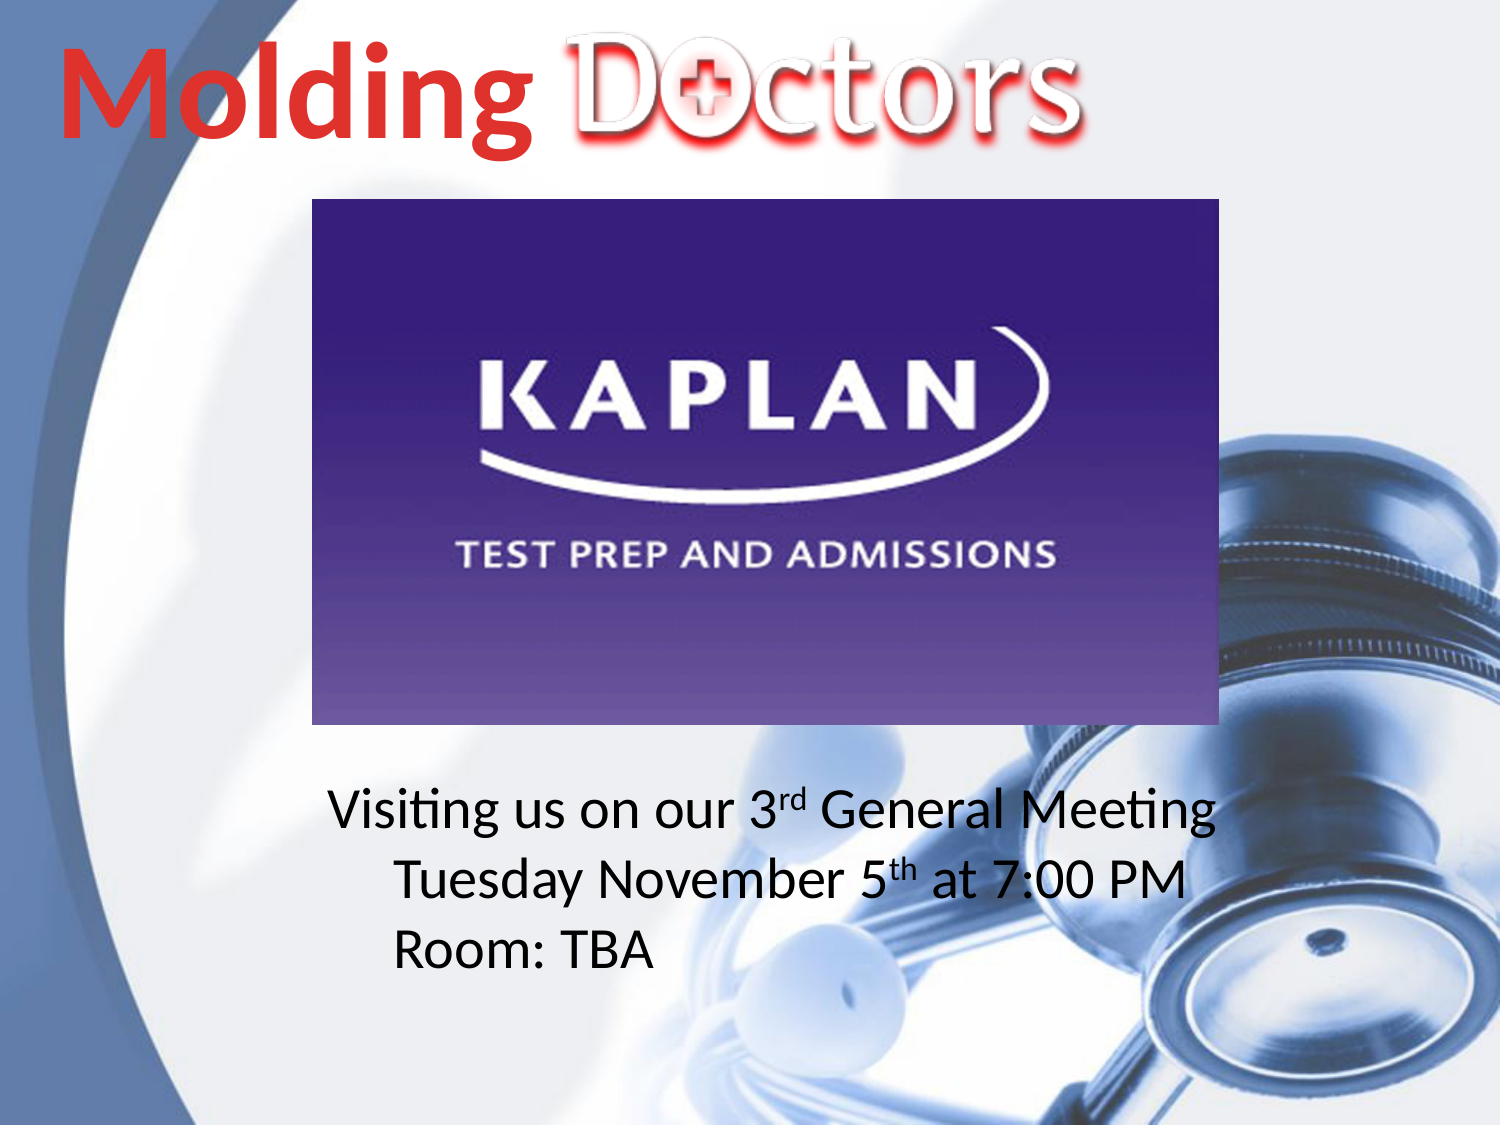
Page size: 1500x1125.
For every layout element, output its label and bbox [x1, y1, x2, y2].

picture [0, 0, 1500, 1125]
text_box [37, 0, 1088, 176]
